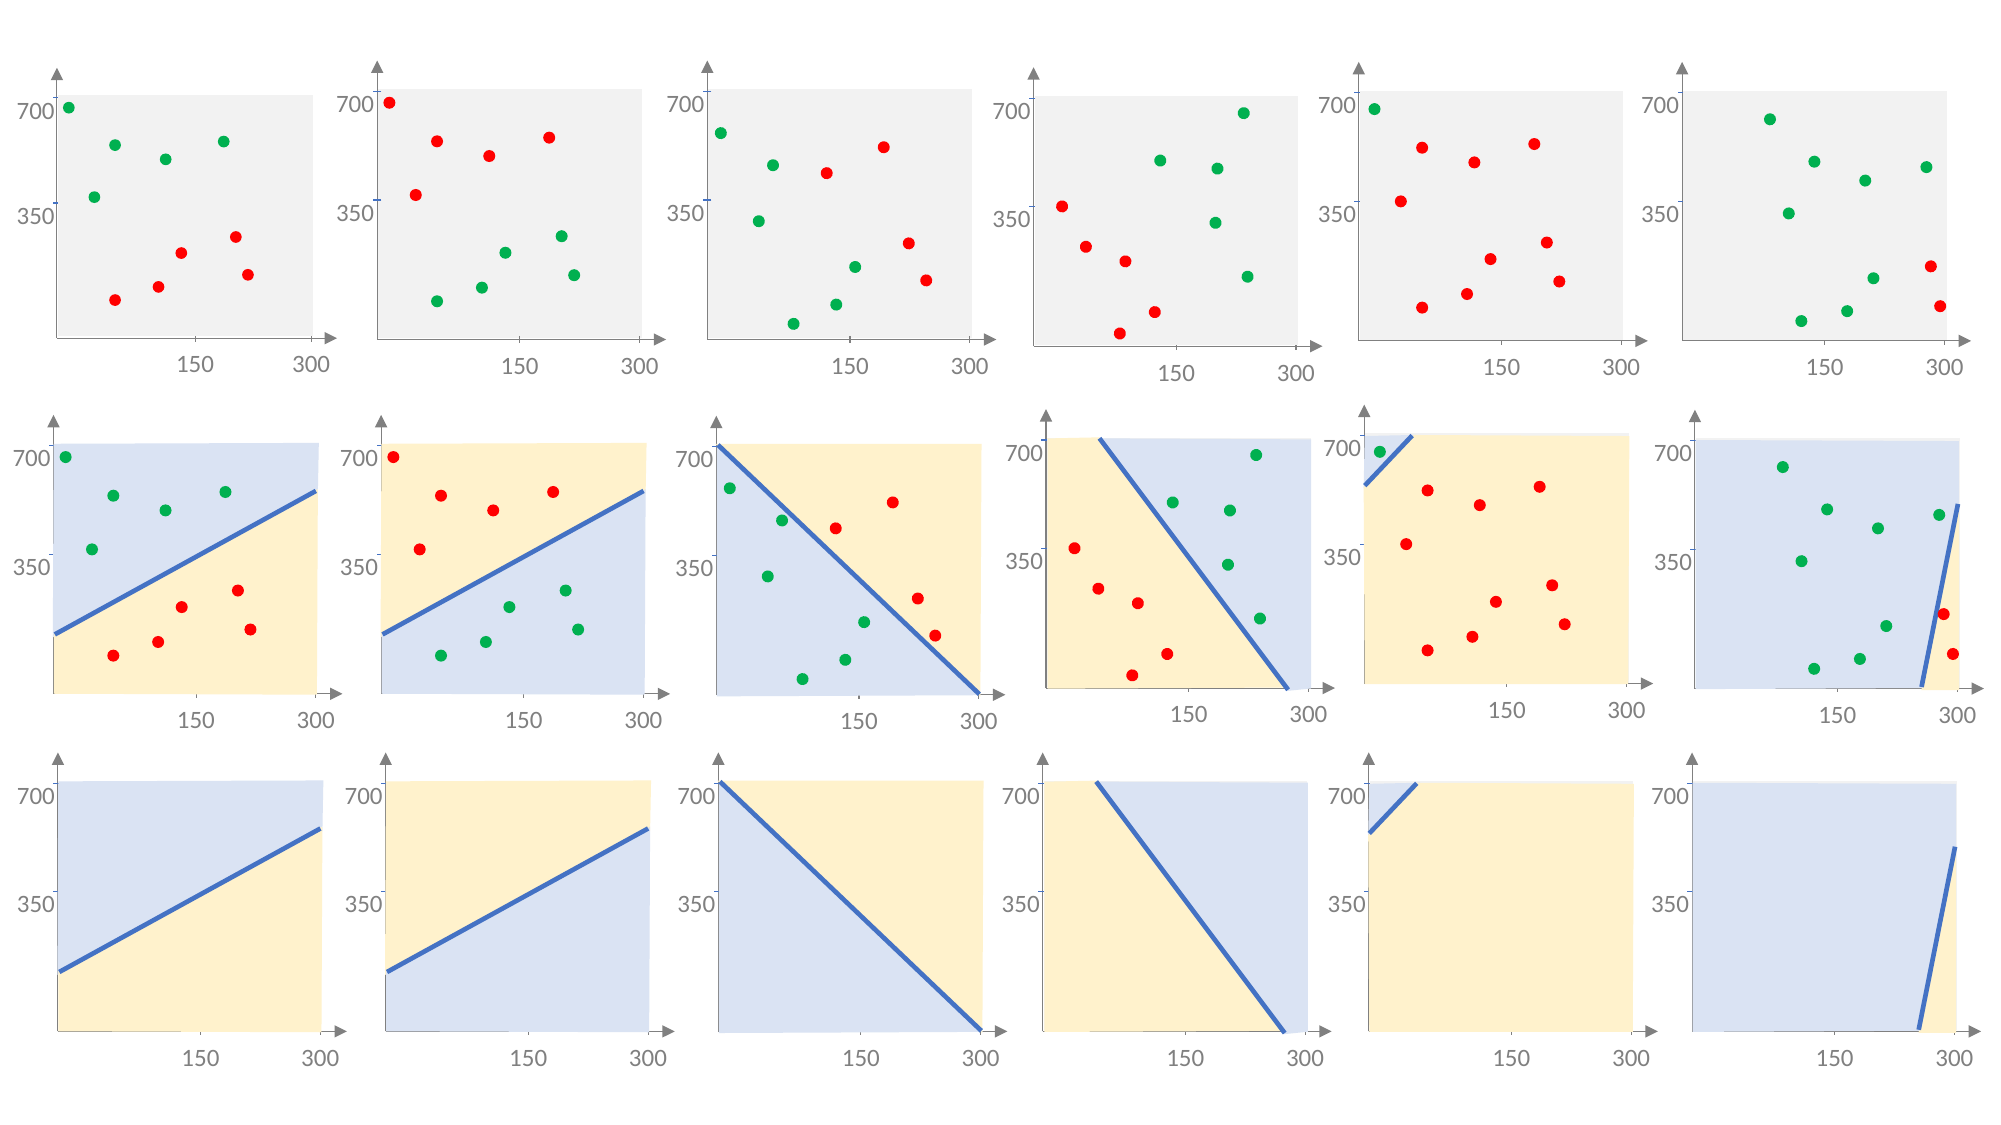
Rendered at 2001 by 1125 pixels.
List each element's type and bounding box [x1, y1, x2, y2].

text_box [14, 404, 1984, 720]
text_box [18, 60, 1972, 372]
text_box [18, 752, 1982, 1057]
